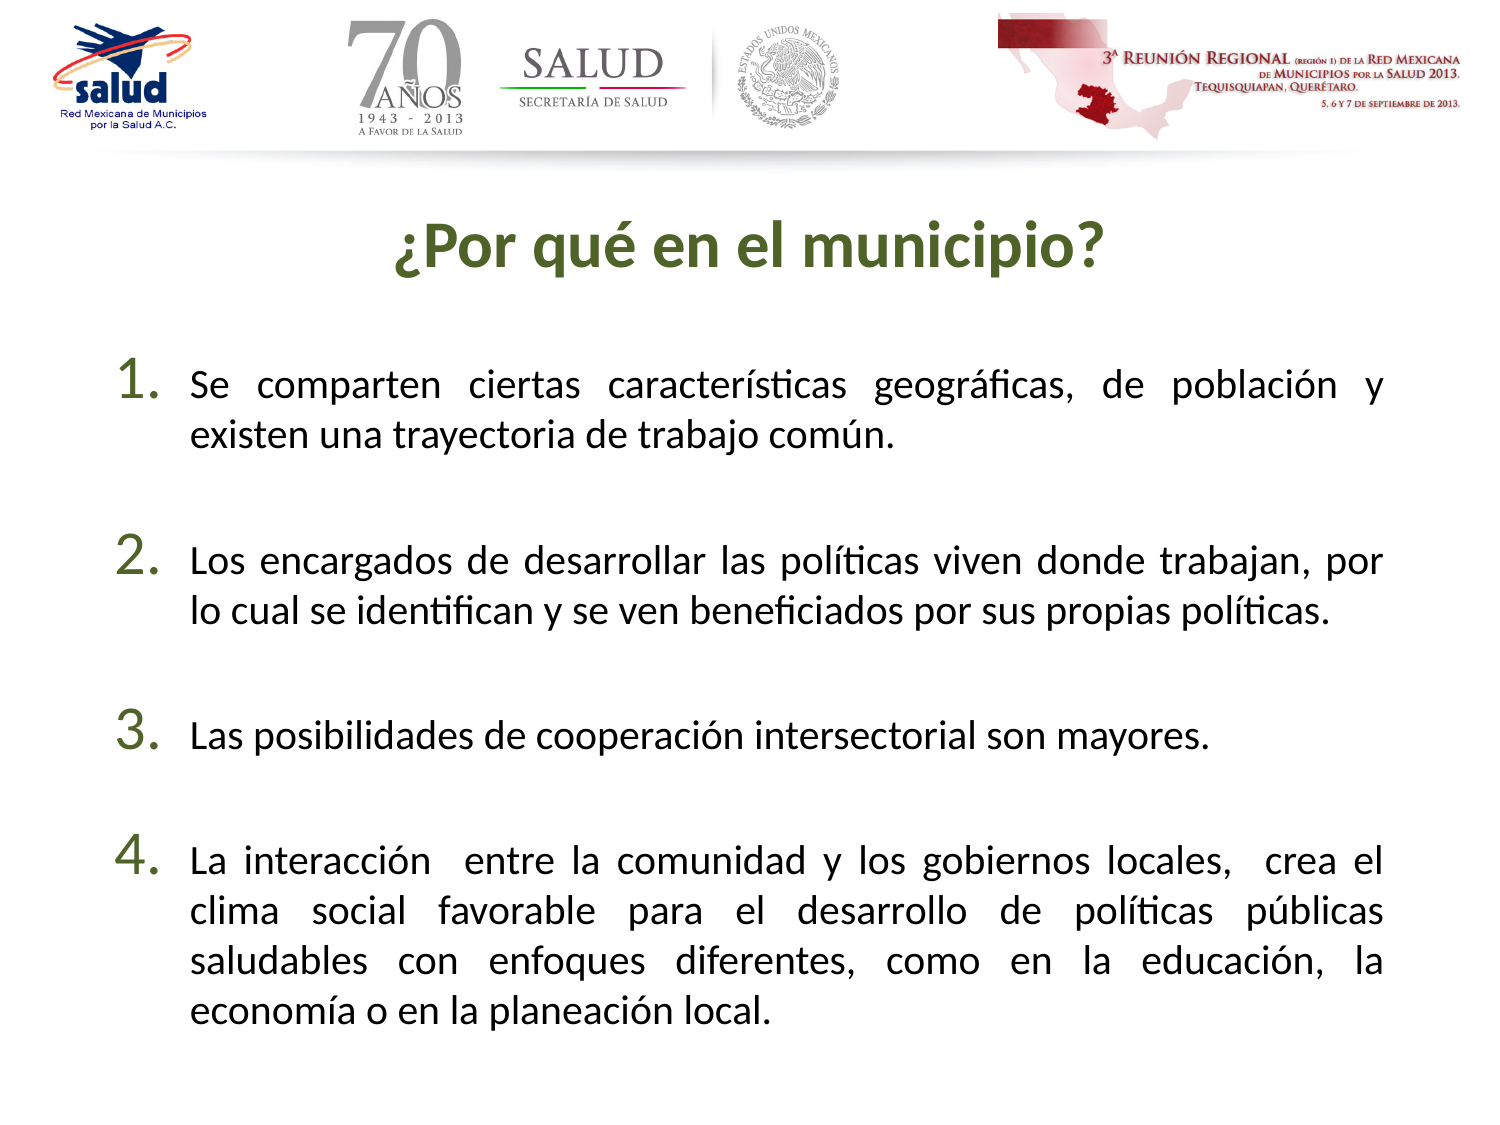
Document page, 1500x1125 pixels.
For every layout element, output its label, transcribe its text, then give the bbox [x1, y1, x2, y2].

picture [998, 13, 1465, 141]
picture [75, 143, 1393, 183]
text_box ¿Por qué en el municipio? [0, 209, 1500, 289]
list Se comparten ciertas características geográficas, de población y existen una trayectoria de trabajo común. Los encargados de desarrollar las políticas viven donde trabajan, por lo cual se identifican y se ven beneficiados por sus propias políticas. Las posibilidades de cooperación intersectorial son mayores. La interacción entre la comunidad y los gobiernos locales, crea el clima social favorable para el desarrollo de políticas públicas saludables con enfoques diferentes, como en la educación, la economía o en la planeación local. [100, 349, 1400, 1041]
picture [53, 23, 212, 131]
picture [348, 19, 839, 135]
